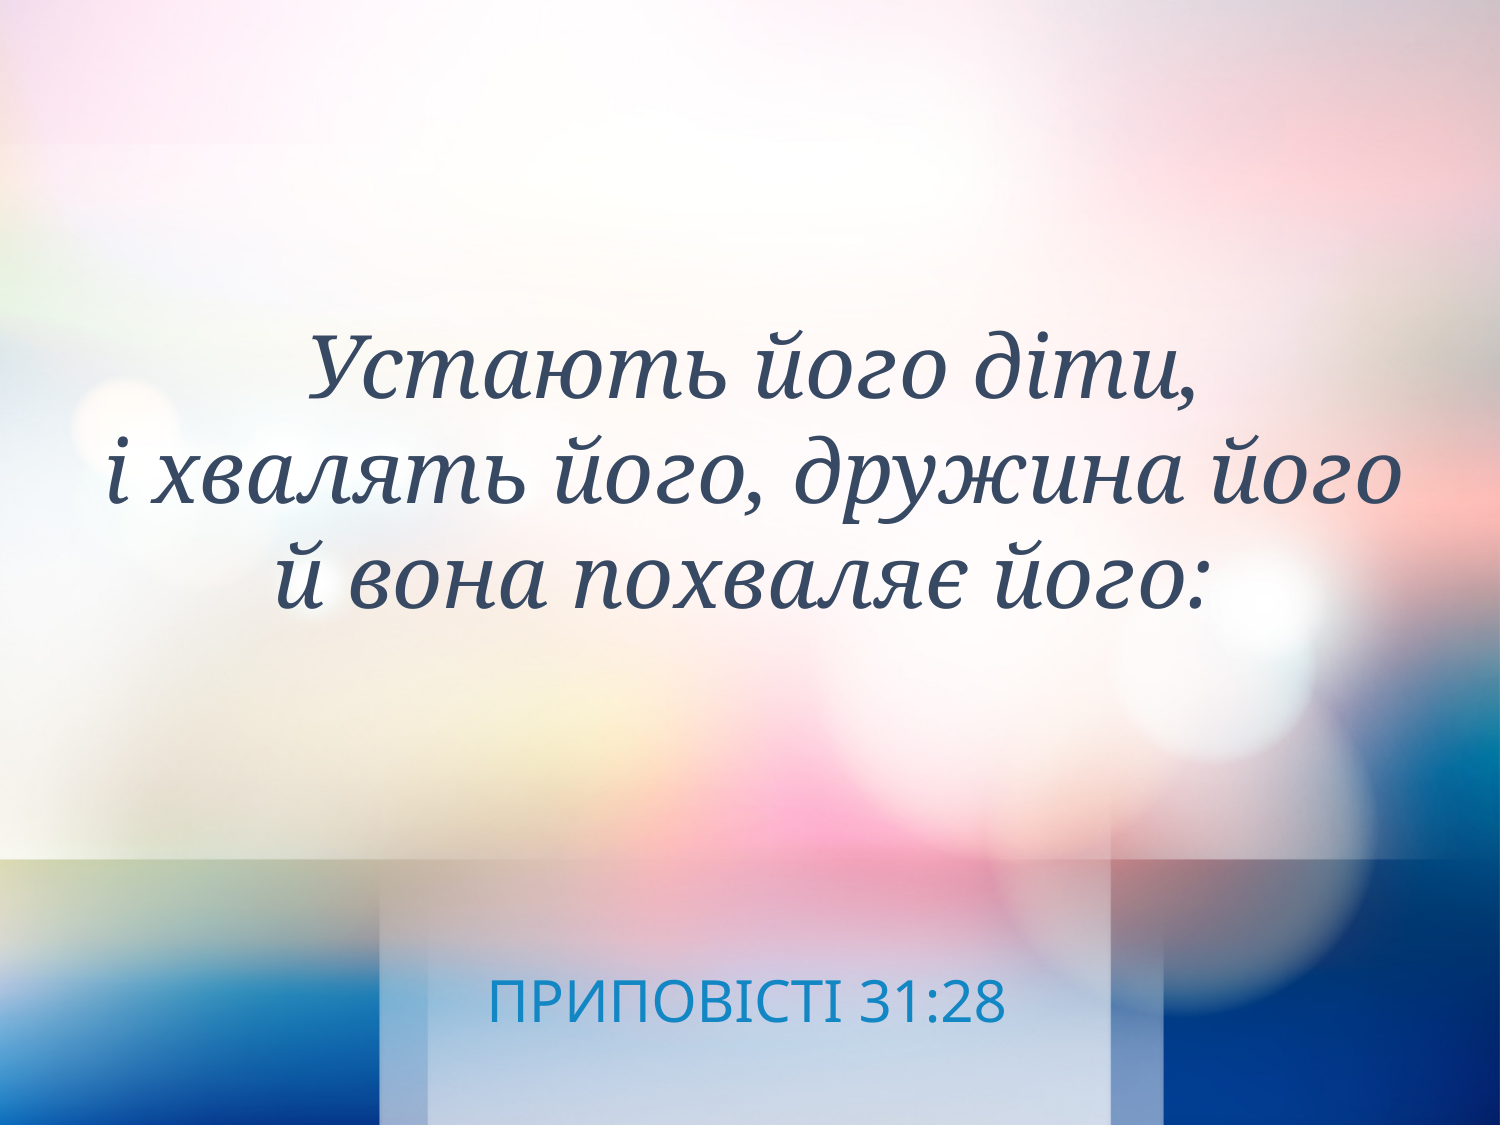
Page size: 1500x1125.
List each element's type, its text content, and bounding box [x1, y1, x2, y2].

picture [0, 0, 1500, 1125]
text_box ПРИПОВІСТІ 31:28 [75, 940, 1434, 1042]
text_box Устають його діти, і хвалять його, дружина його й вона похваляє його: [64, 42, 1444, 634]
